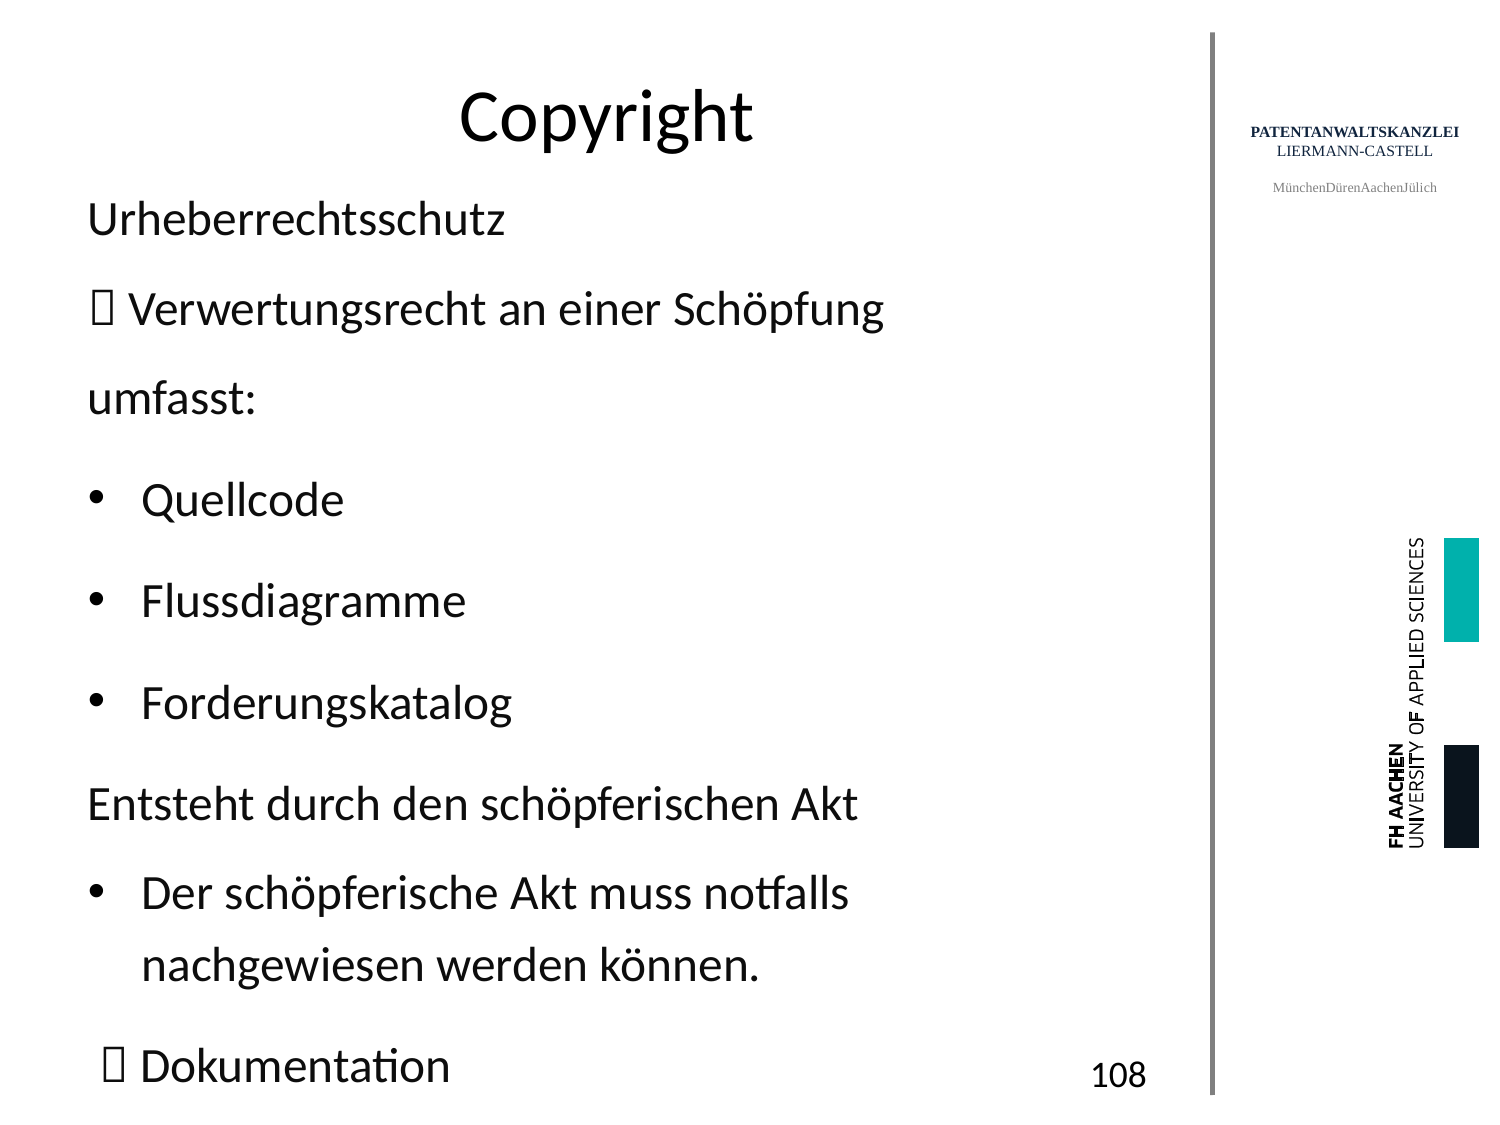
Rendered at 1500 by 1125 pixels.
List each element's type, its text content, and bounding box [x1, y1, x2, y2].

title Copyright [75, 45, 1140, 178]
list Urheberrechtsschutz  Verwertungsrecht an einer Schöpfung umfasst: Quellcode Flussdiagramme Forderungskatalog Entsteht durch den schöpferischen Akt Der schöpferische Akt muss notfalls nachgewiesen werden können.  Dokumentation [72, 167, 1138, 1100]
slide_number 108 [1074, 1042, 1425, 1103]
